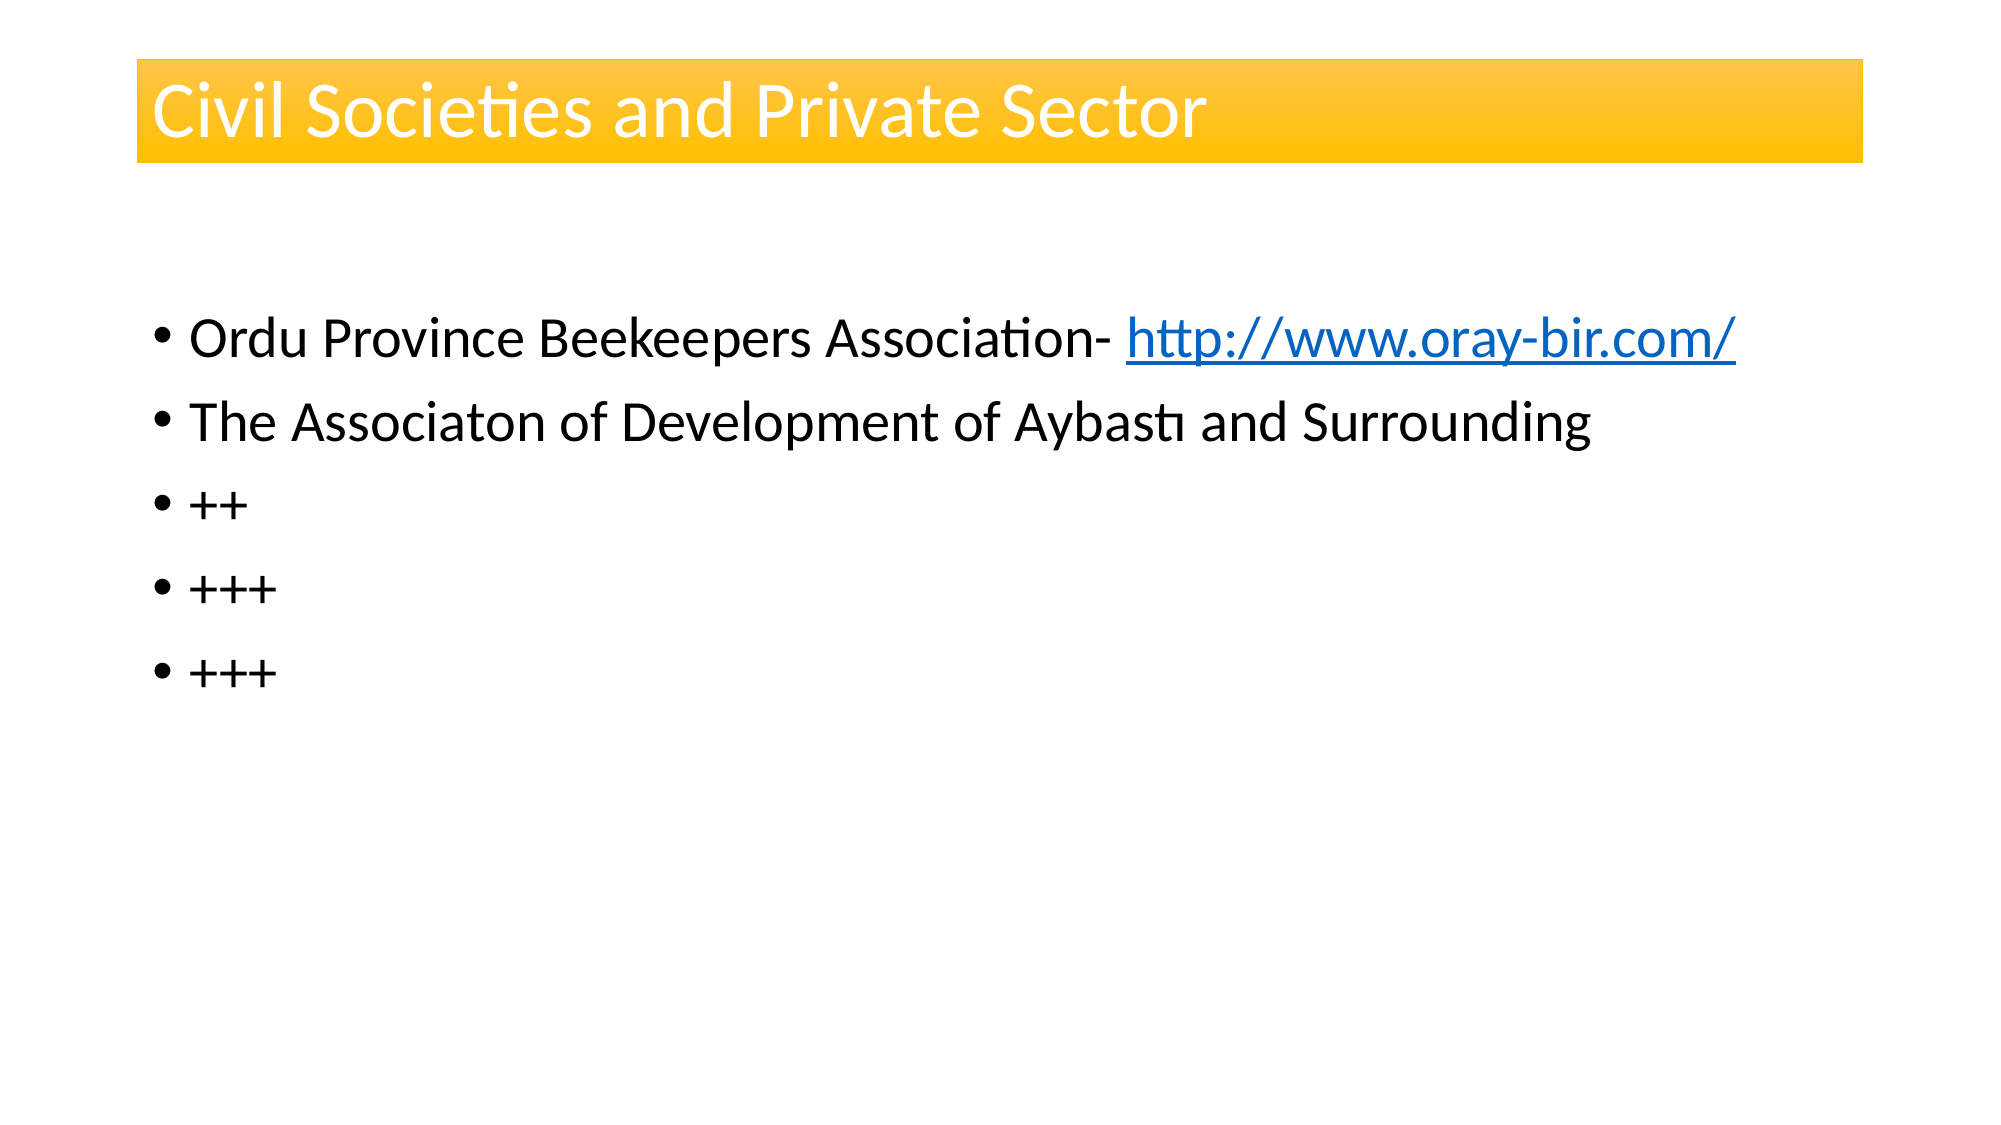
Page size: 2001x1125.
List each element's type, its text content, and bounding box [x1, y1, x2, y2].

title Civil Societies and Private Sector [137, 59, 1863, 163]
list Ordu Province Beekeepers Association- http://www.oray-bir.com/ The Associaton of Development of Aybastı and Surrounding ++ +++ +++ [137, 299, 1863, 1014]
